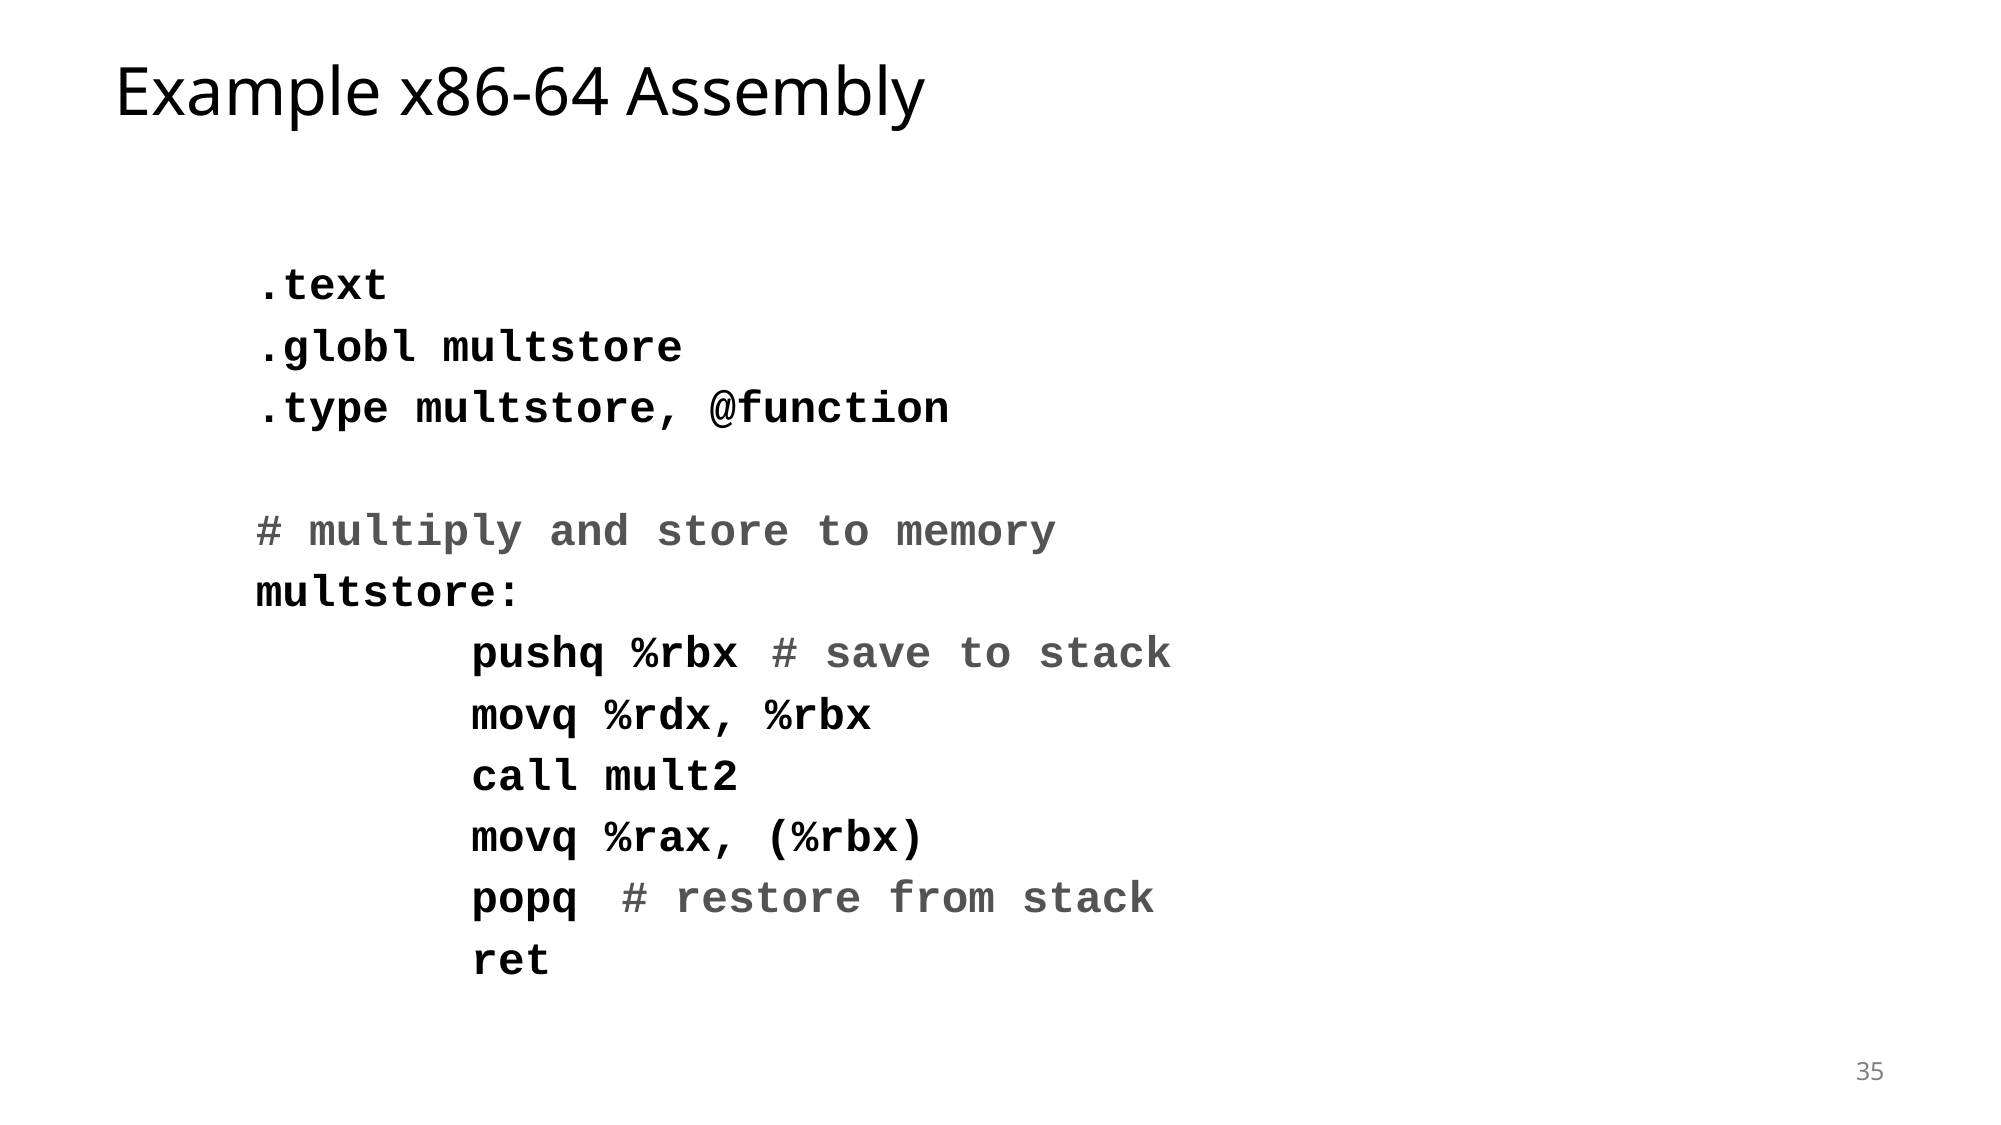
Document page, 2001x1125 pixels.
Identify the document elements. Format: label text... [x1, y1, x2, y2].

text_box .text .globl multstore .type multstore, @function # multiply and store to memory multstore: pushq %rbx # save to stack movq %rdx, %rbx call mult2 movq %rax, (%rbx) popq # restore from stack ret [184, 232, 1675, 1058]
slide_number 35 [1749, 1042, 1900, 1103]
title Example x86-64 Assembly [99, 37, 1900, 150]
